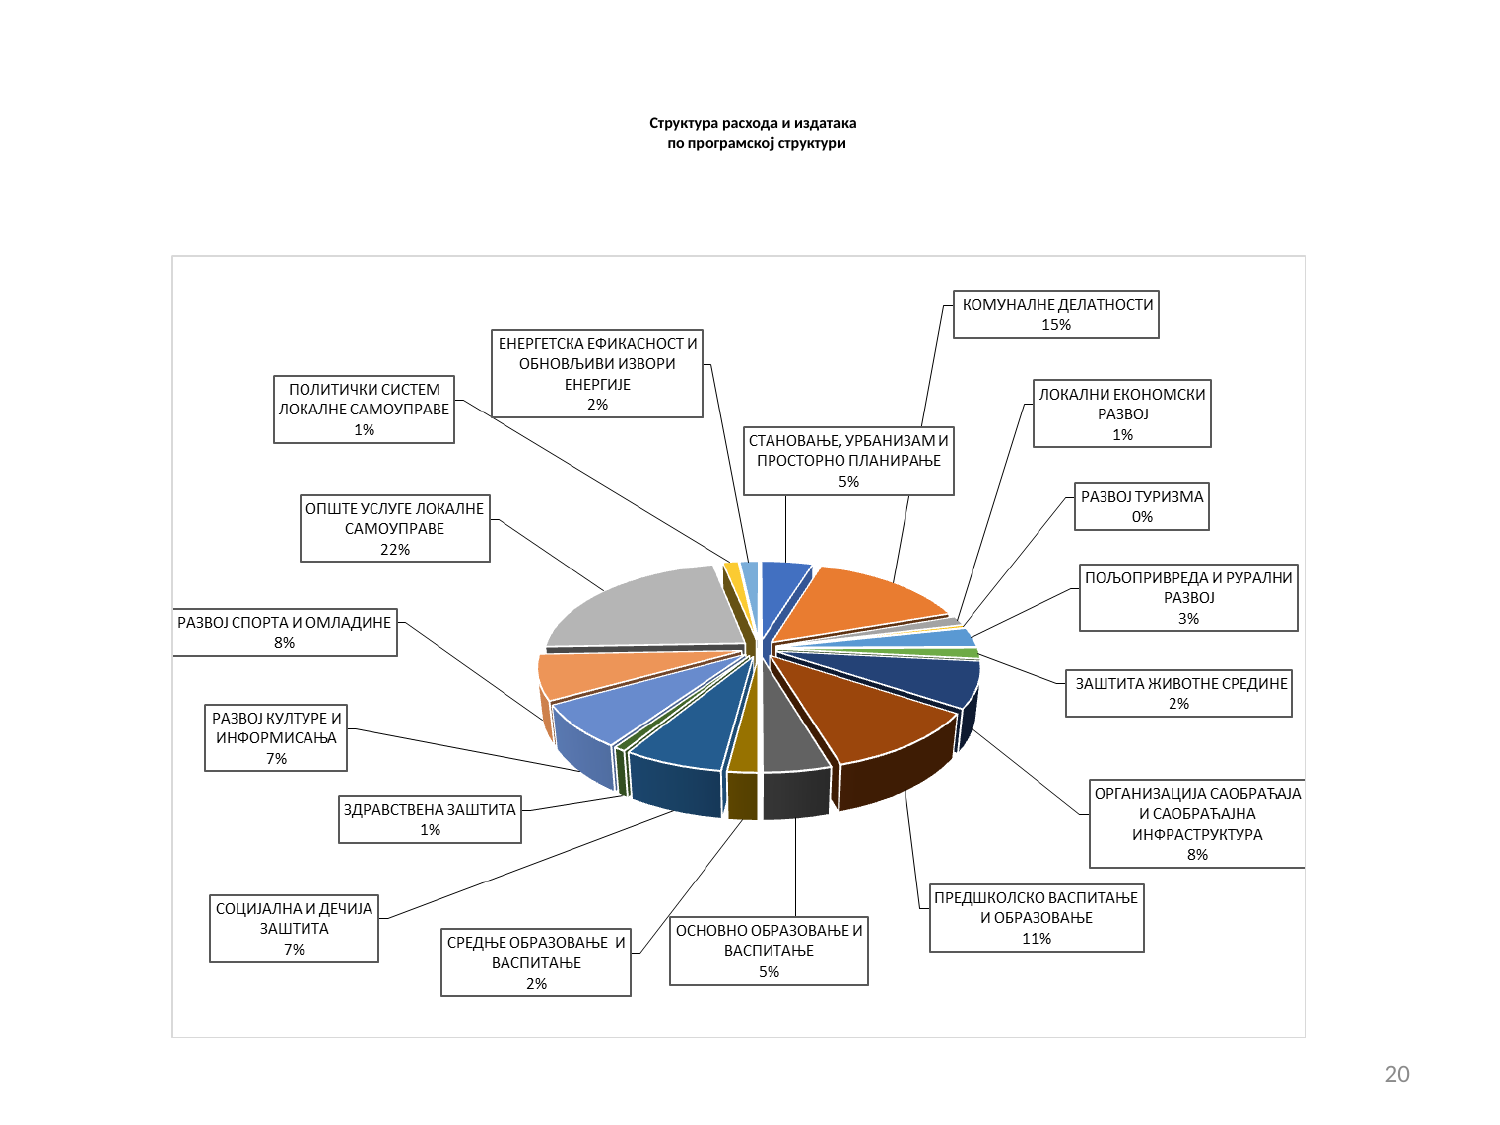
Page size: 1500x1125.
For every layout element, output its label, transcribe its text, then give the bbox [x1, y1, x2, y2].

picture [170, 255, 1306, 1038]
title Структура расхода и издатака по програмској структури [75, 45, 1436, 209]
slide_number 20 [1074, 1042, 1425, 1103]
